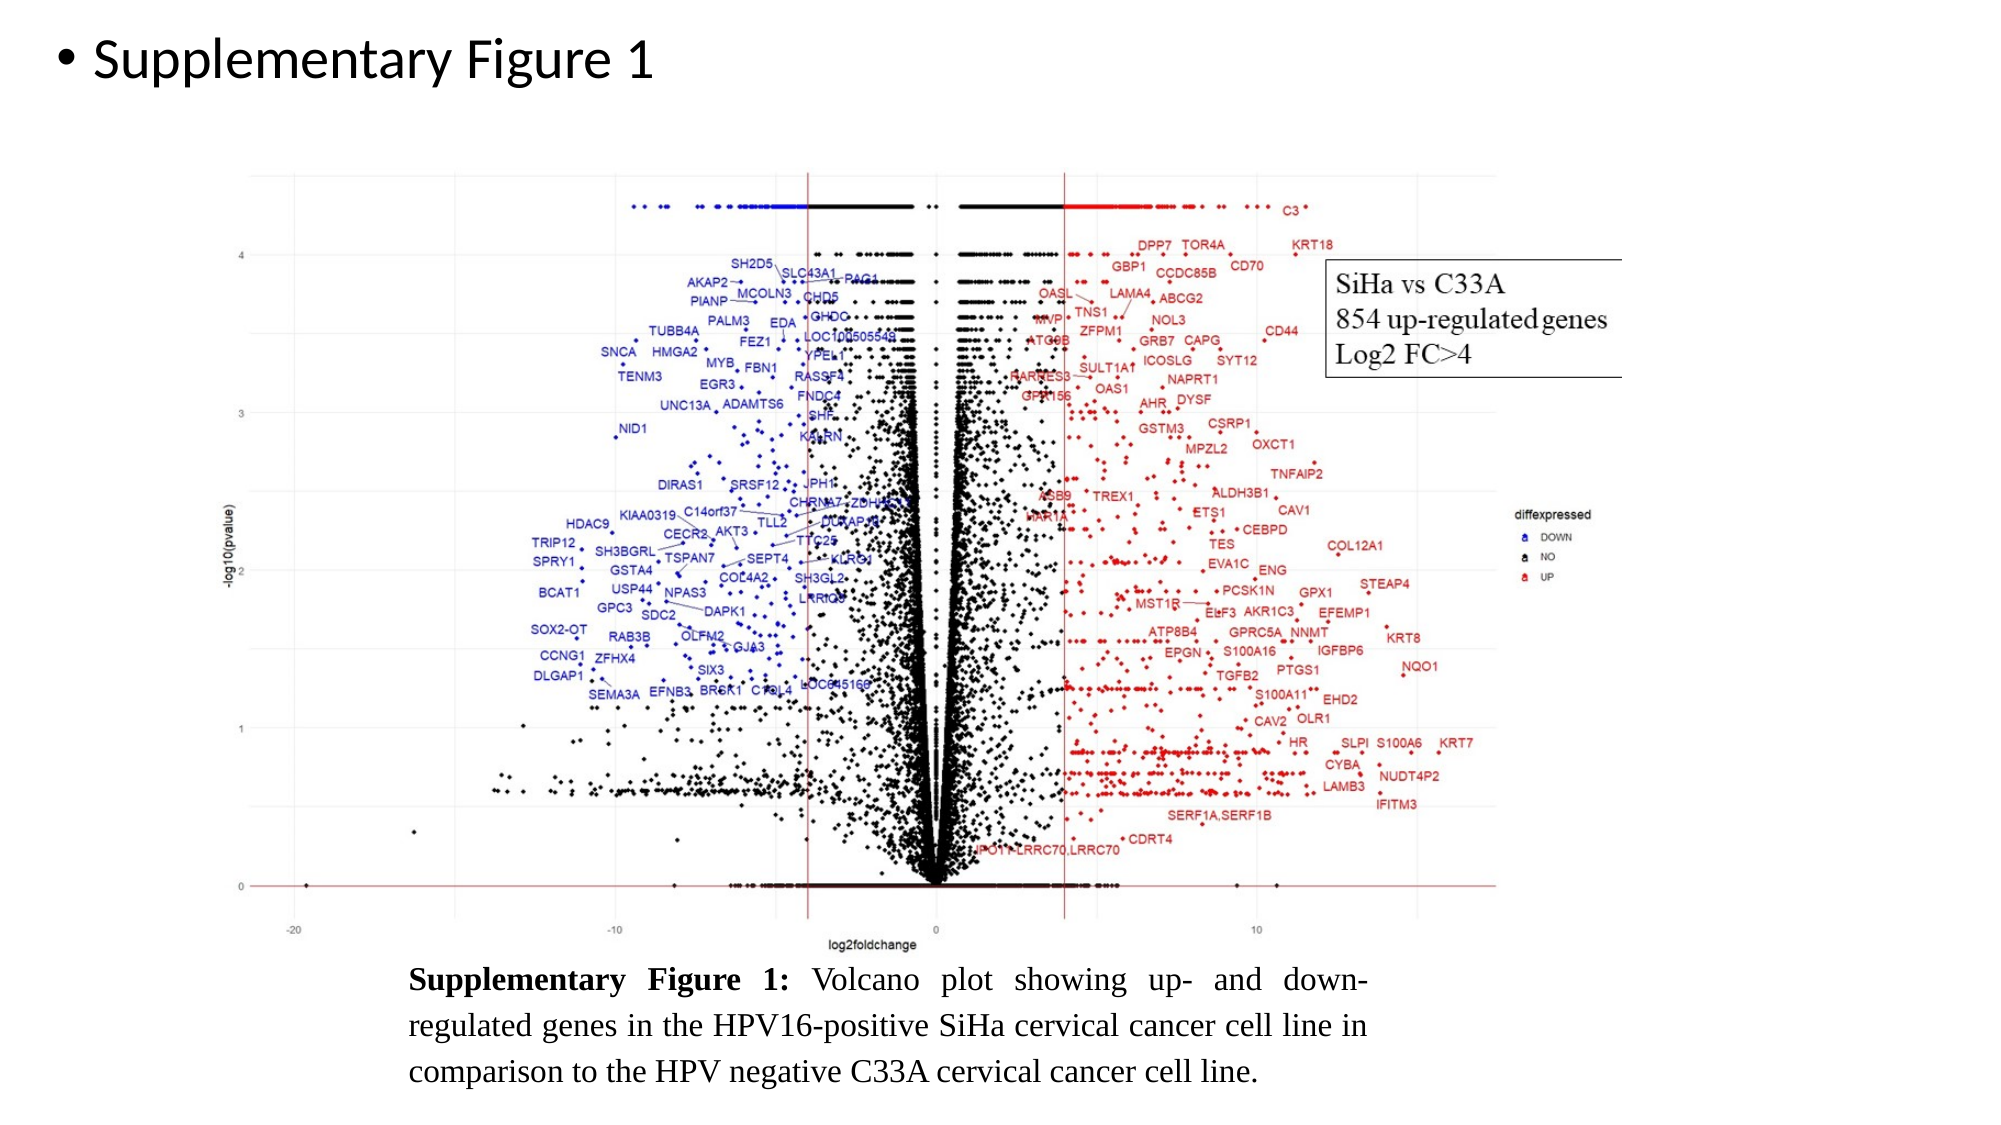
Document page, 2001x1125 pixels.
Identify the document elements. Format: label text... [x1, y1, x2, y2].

text_box Supplementary Figure 1 [41, 20, 756, 104]
text_box Supplementary Figure 1: Volcano plot showing up- and down-regulated genes in the HPV16-positive SiHa cervical cancer cell line in comparison to the HPV negative C33A cervical cancer cell line. [384, 958, 1385, 1097]
picture [216, 167, 1622, 958]
